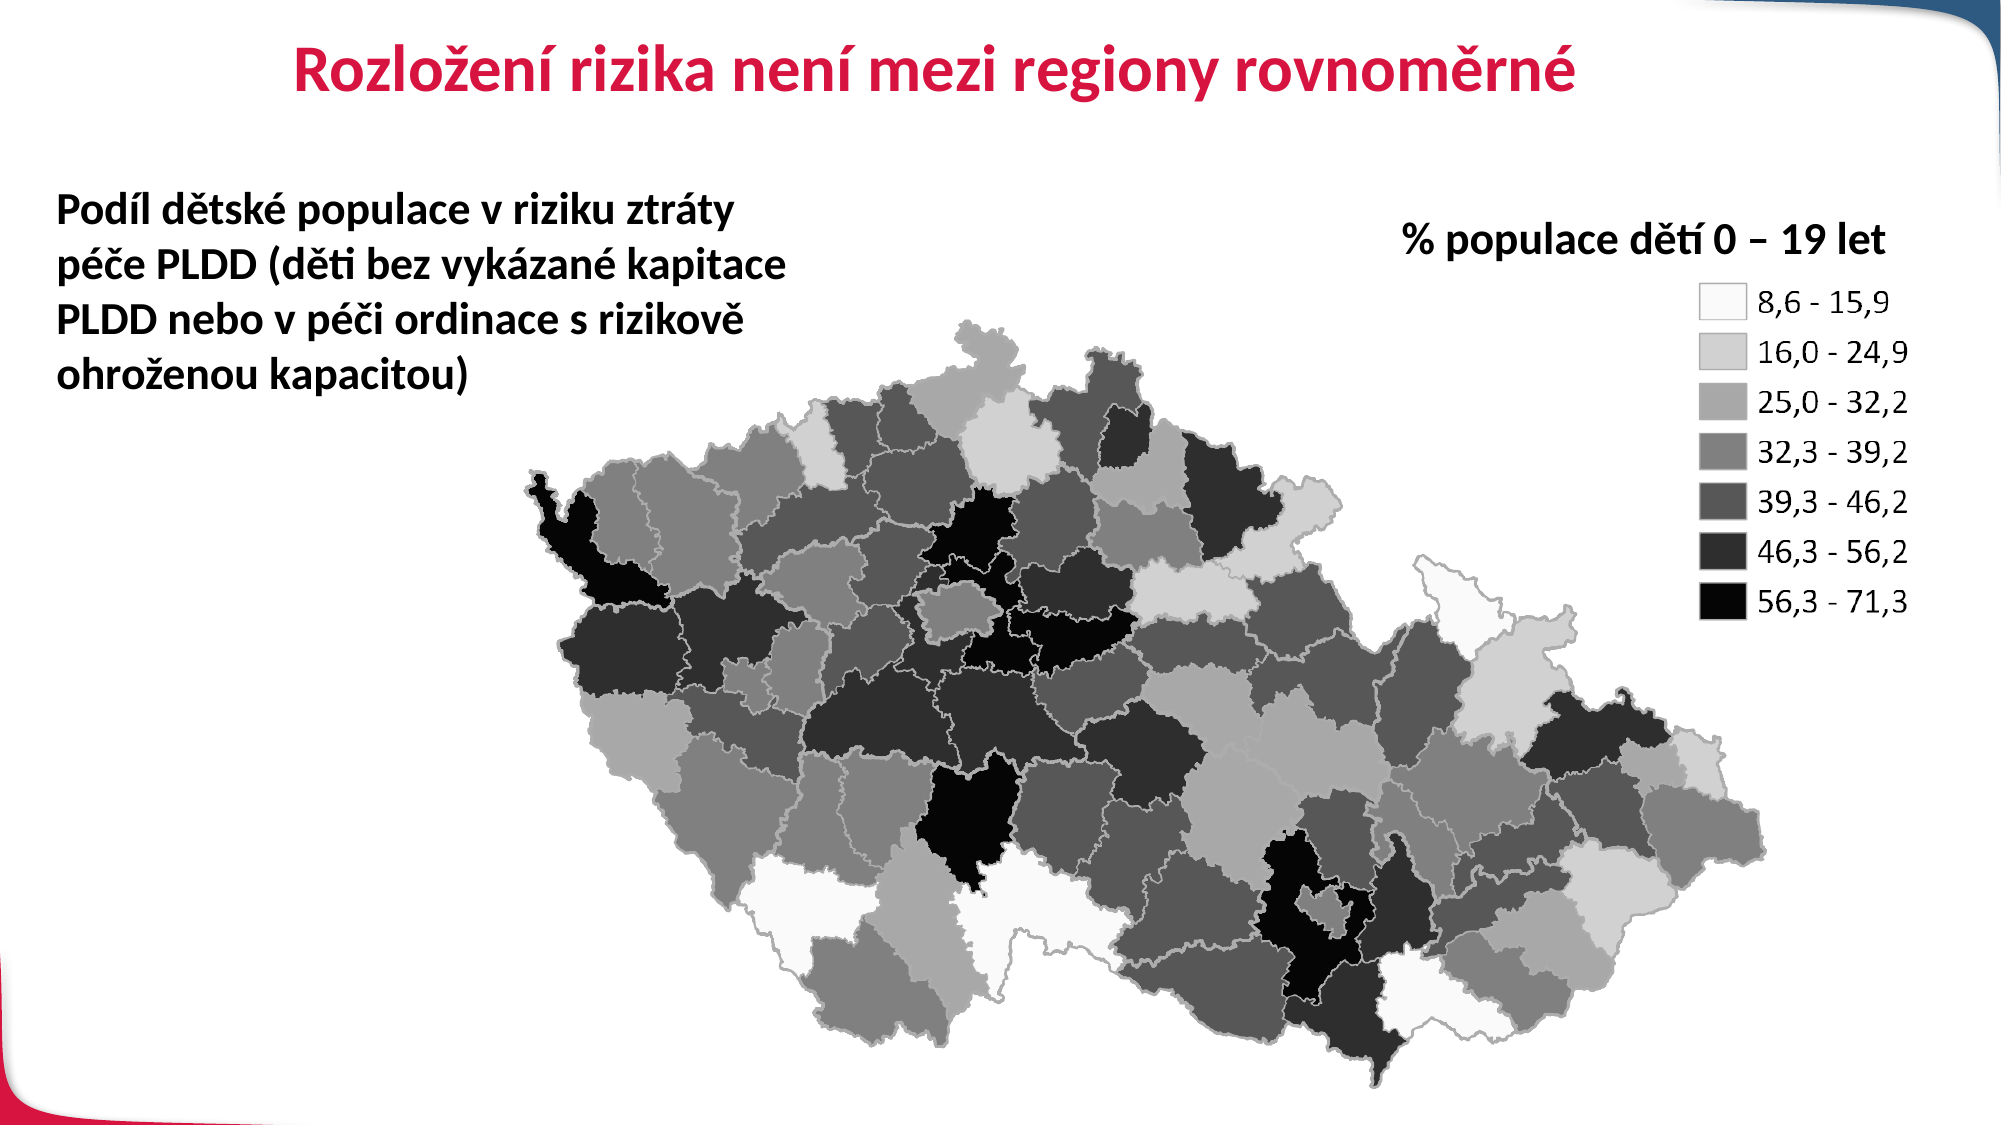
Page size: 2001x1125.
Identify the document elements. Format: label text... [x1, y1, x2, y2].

picture [499, 254, 1920, 1125]
title Rozložení rizika není mezi regiony rovnoměrné [80, 26, 1806, 130]
text_box % populace dětí 0 – 19 let [1368, 200, 1920, 254]
text_box Podíl dětské populace v riziku ztráty péče PLDD (děti bez vykázané kapitace PLDD nebo v péči ordinace s rizikově ohroženou kapacitou) [41, 171, 827, 406]
